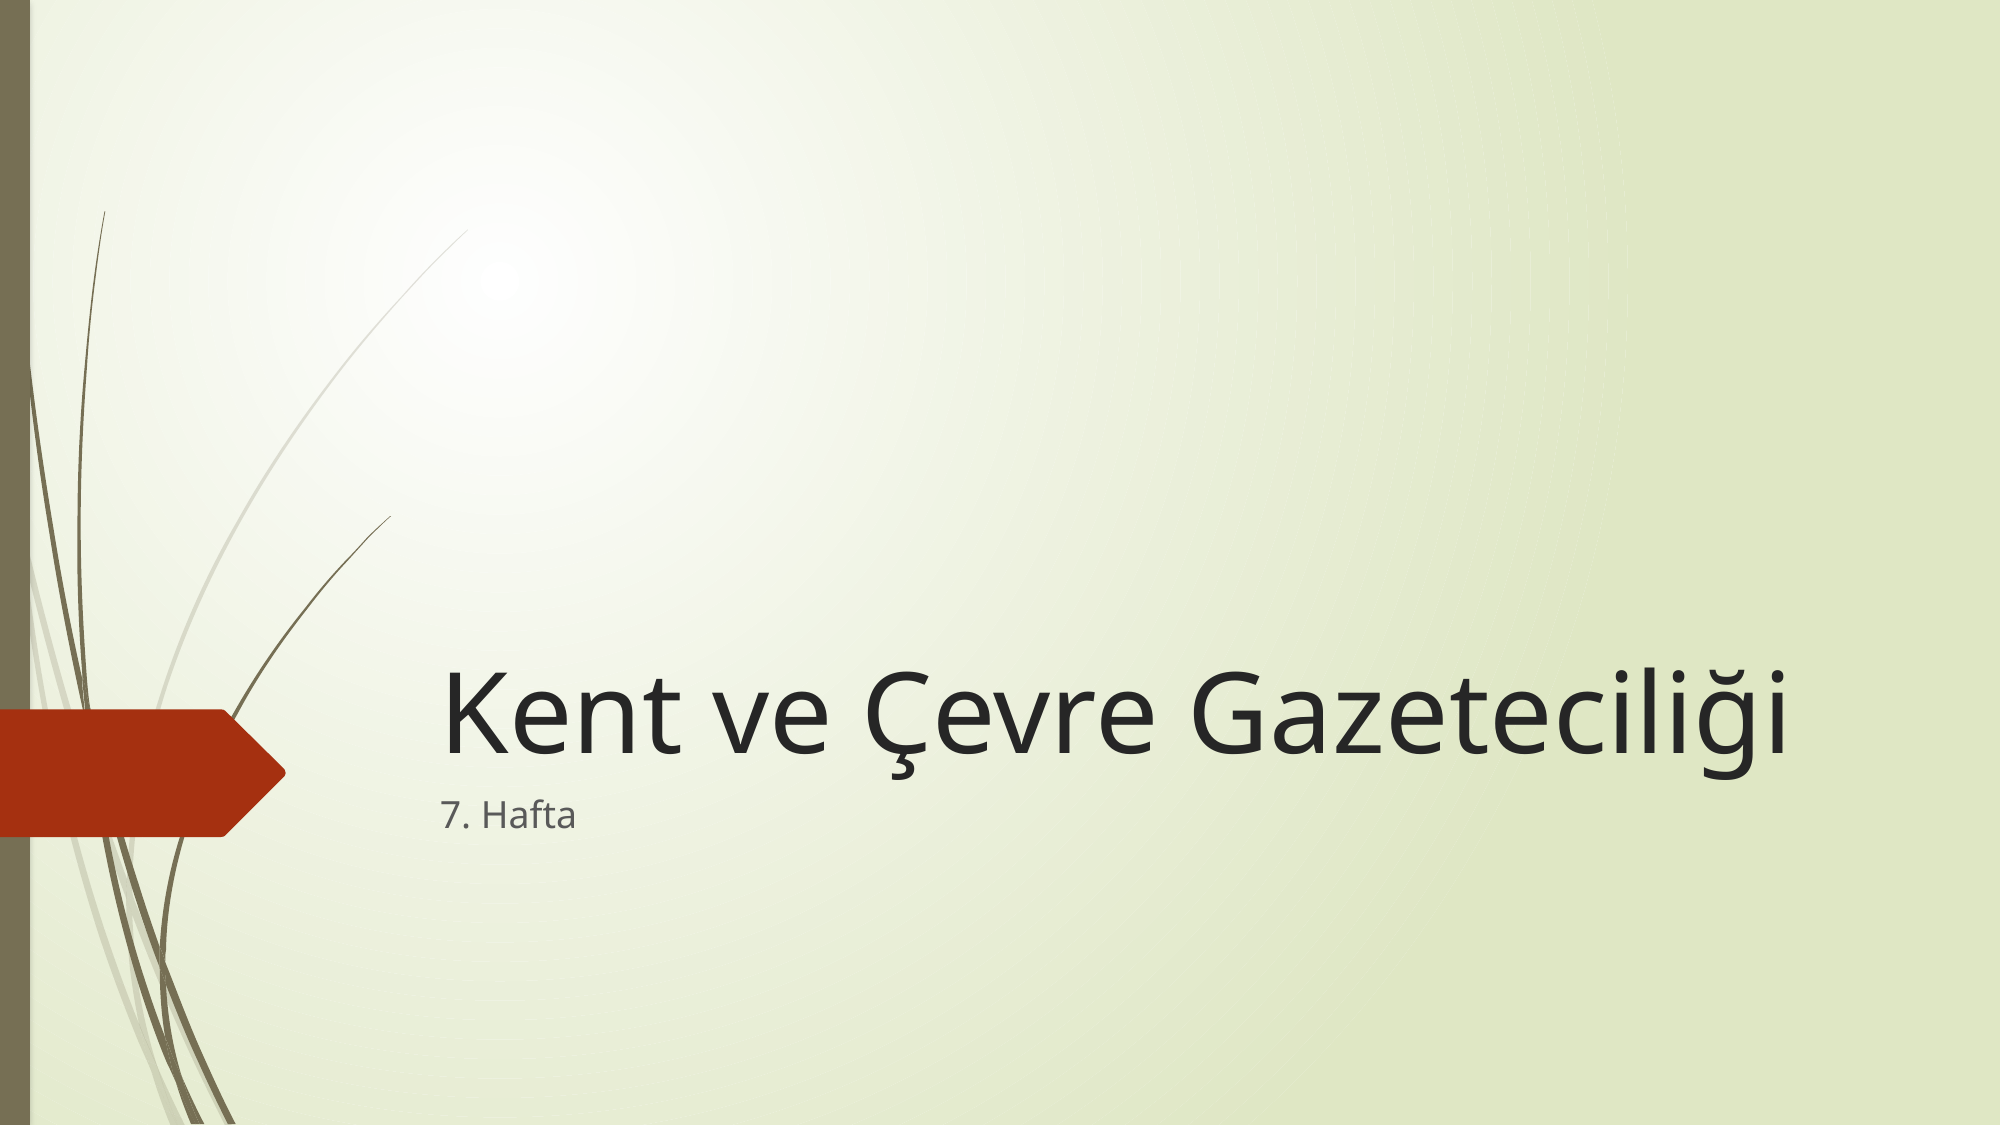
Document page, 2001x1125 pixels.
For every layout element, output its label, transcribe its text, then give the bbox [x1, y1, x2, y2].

title Kent ve Çevre Gazeteciliği [424, 412, 1888, 783]
subtitle 7. Hafta [424, 783, 1888, 969]
